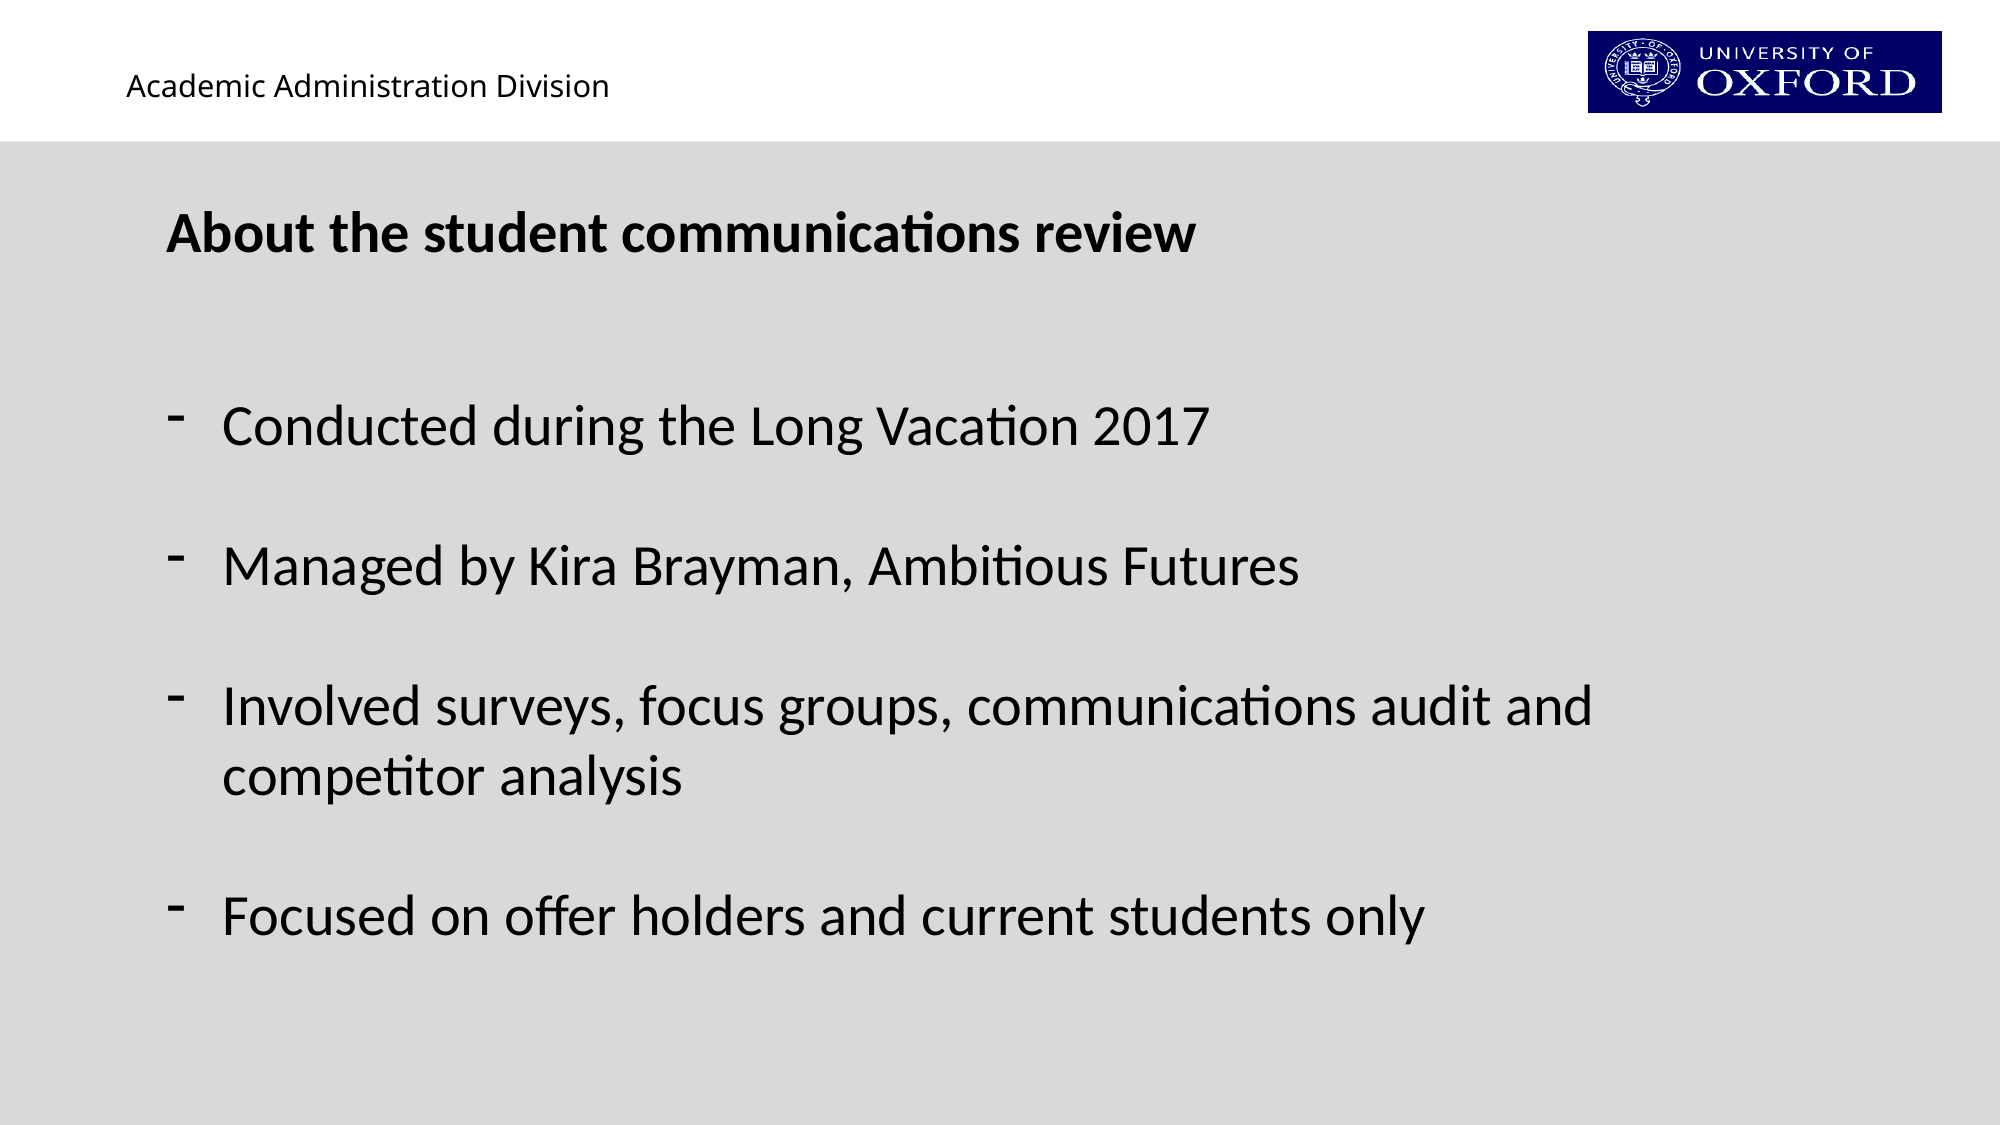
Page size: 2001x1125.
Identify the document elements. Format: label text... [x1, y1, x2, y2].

text_box Conducted during the Long Vacation 2017 Managed by Kira Brayman, Ambitious Futures Involved surveys, focus groups, communications audit and competitor analysis Focused on offer holders and current students only [151, 379, 1808, 1024]
text_box About the student communications review [151, 186, 1665, 272]
picture [1588, 31, 1942, 113]
